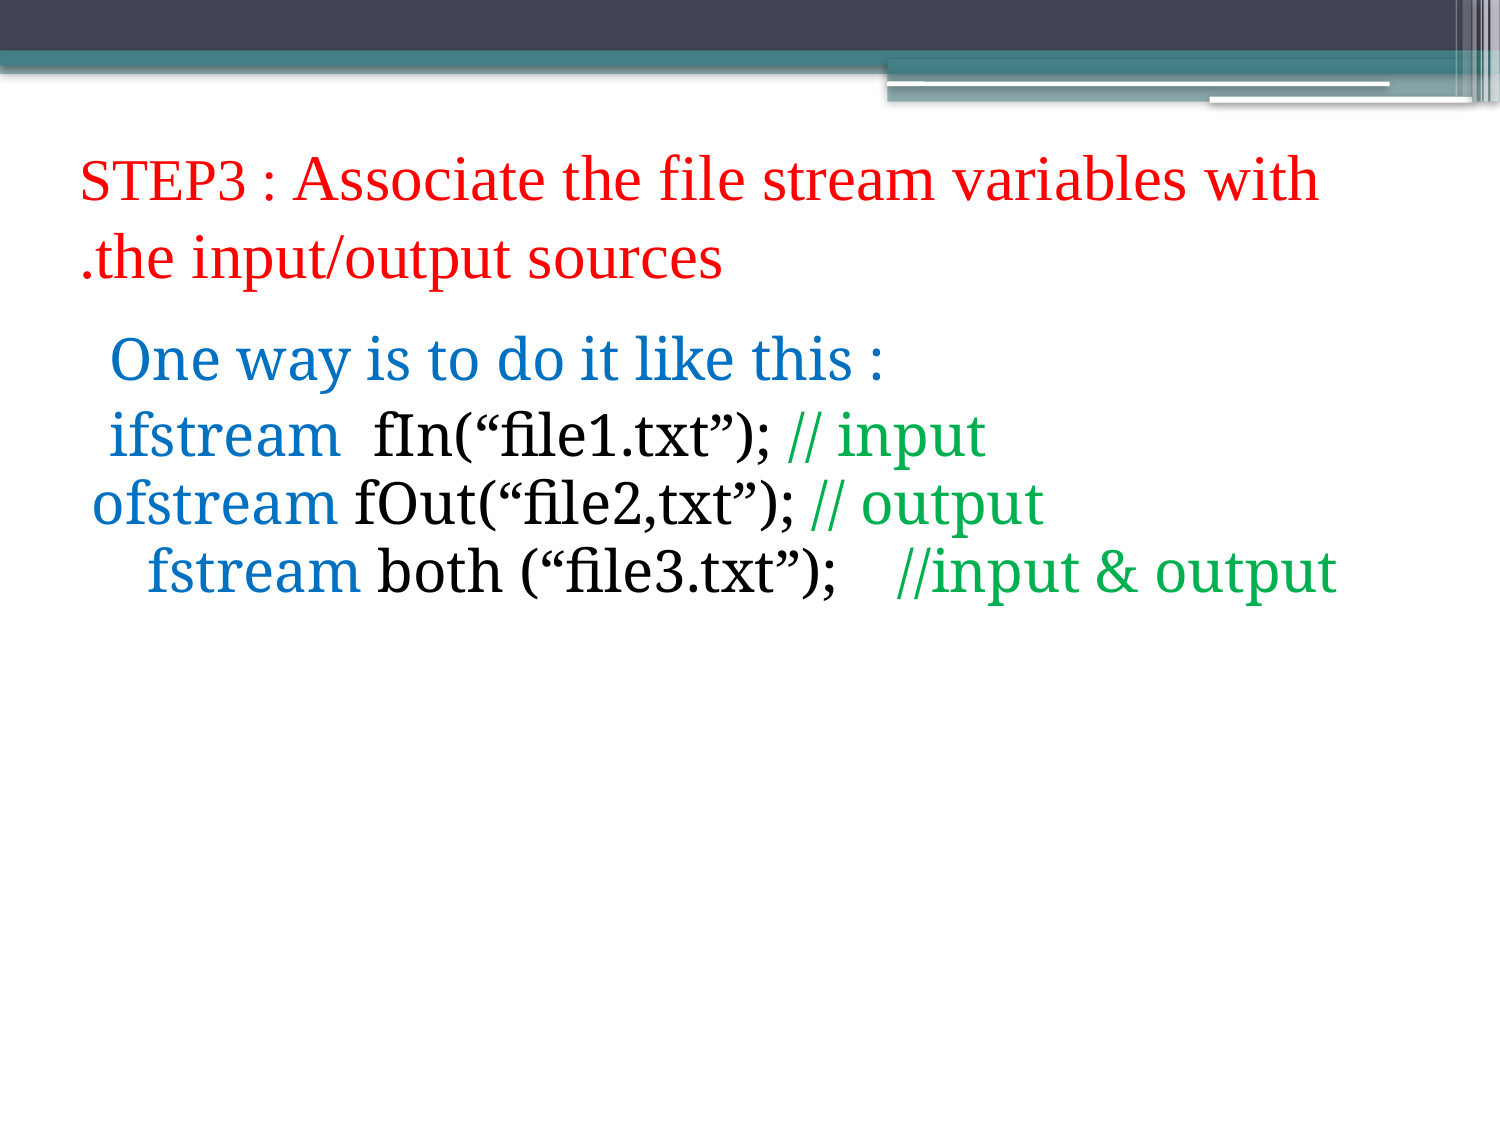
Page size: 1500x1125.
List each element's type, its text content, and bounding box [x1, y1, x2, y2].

title STEP3 : Associate the file stream variables with the input/output sources. [64, 125, 1415, 301]
list One way is to do it like this : ifstream fIn(“file1.txt”); // input ofstream fOut(“file2,txt”); // output fstream both (“file3.txt”); //input & output [76, 314, 1427, 1024]
